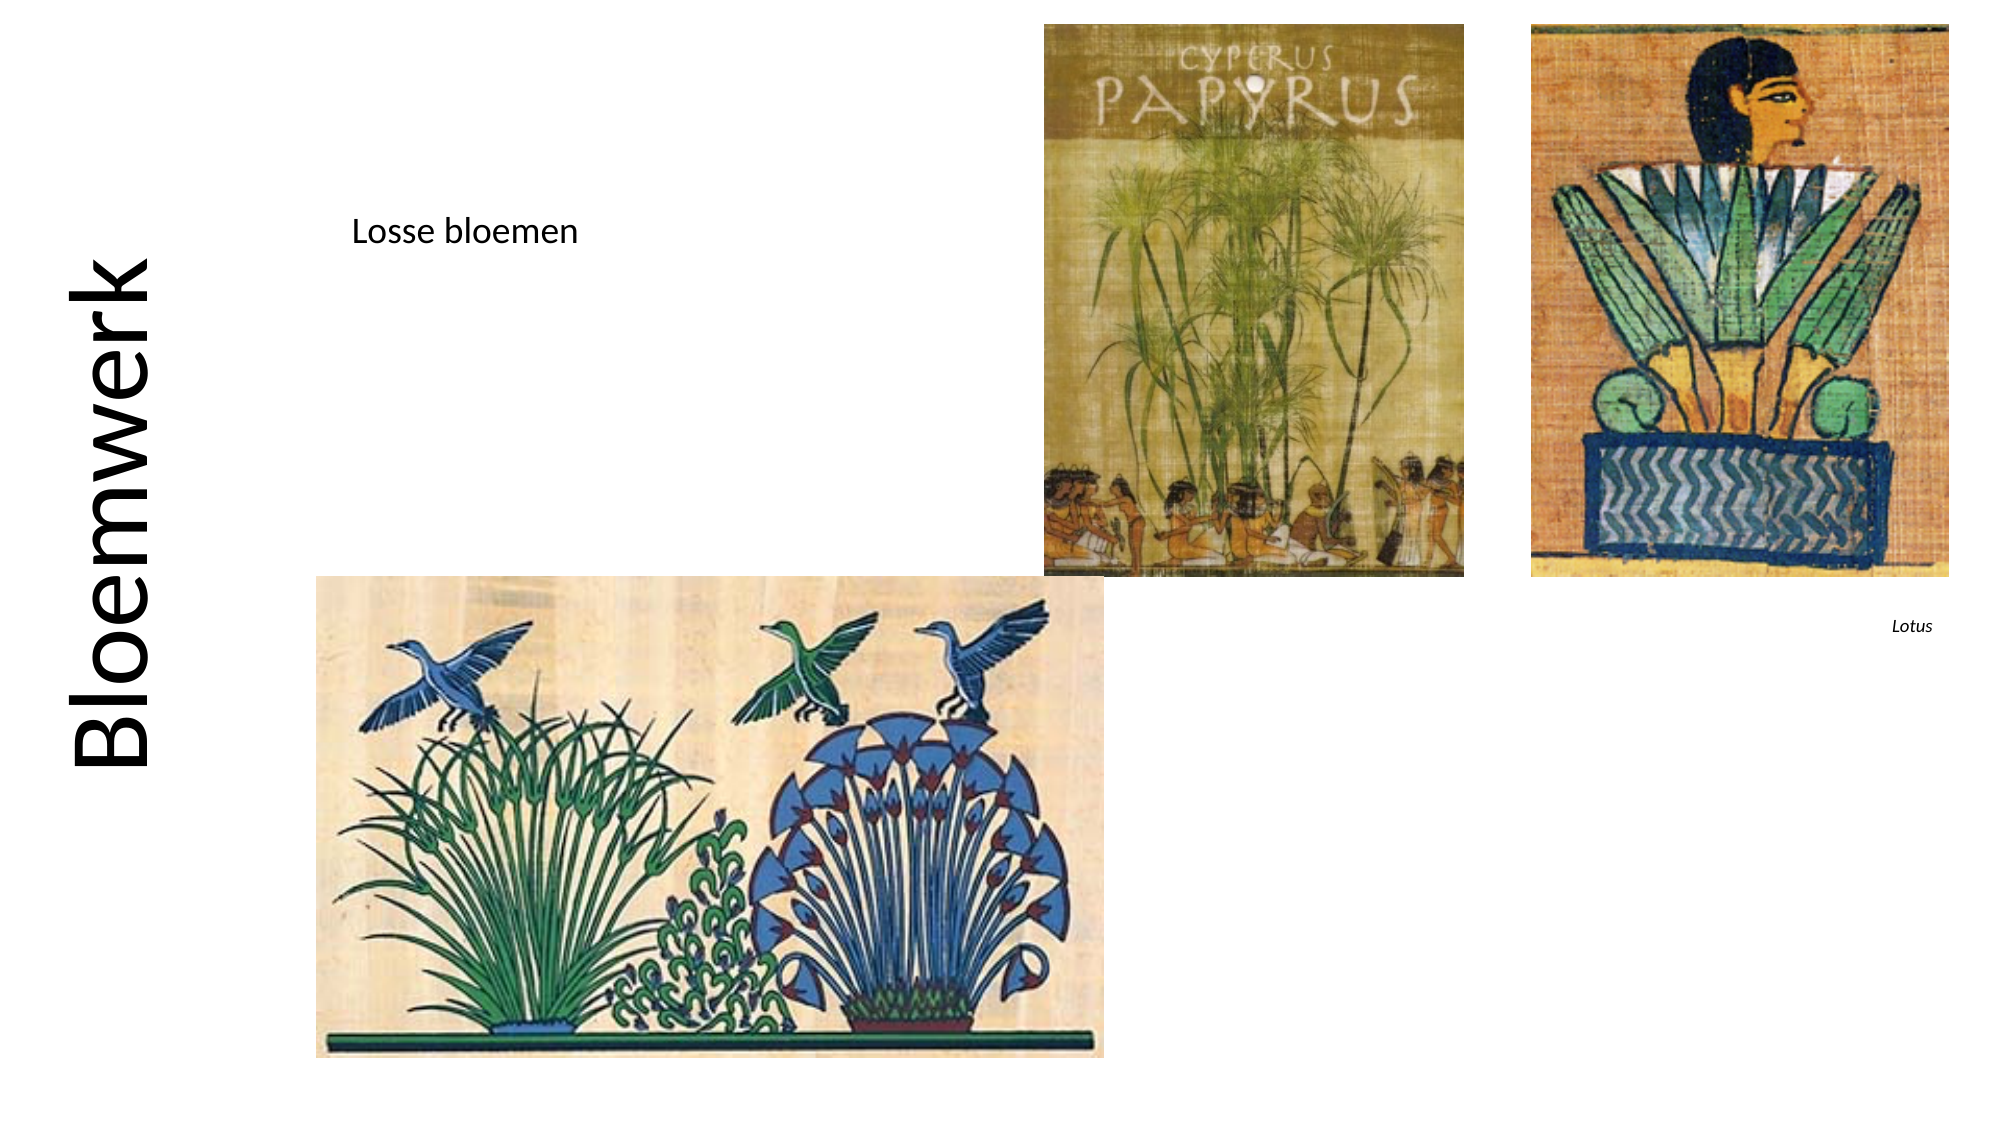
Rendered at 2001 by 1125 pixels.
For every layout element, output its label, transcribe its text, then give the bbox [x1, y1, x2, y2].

text_box Lotus [1877, 606, 1948, 644]
text_box Losse bloemen [337, 198, 595, 259]
picture [1531, 24, 1949, 577]
picture [316, 24, 1464, 1058]
text_box Bloemwerk [27, 242, 178, 790]
